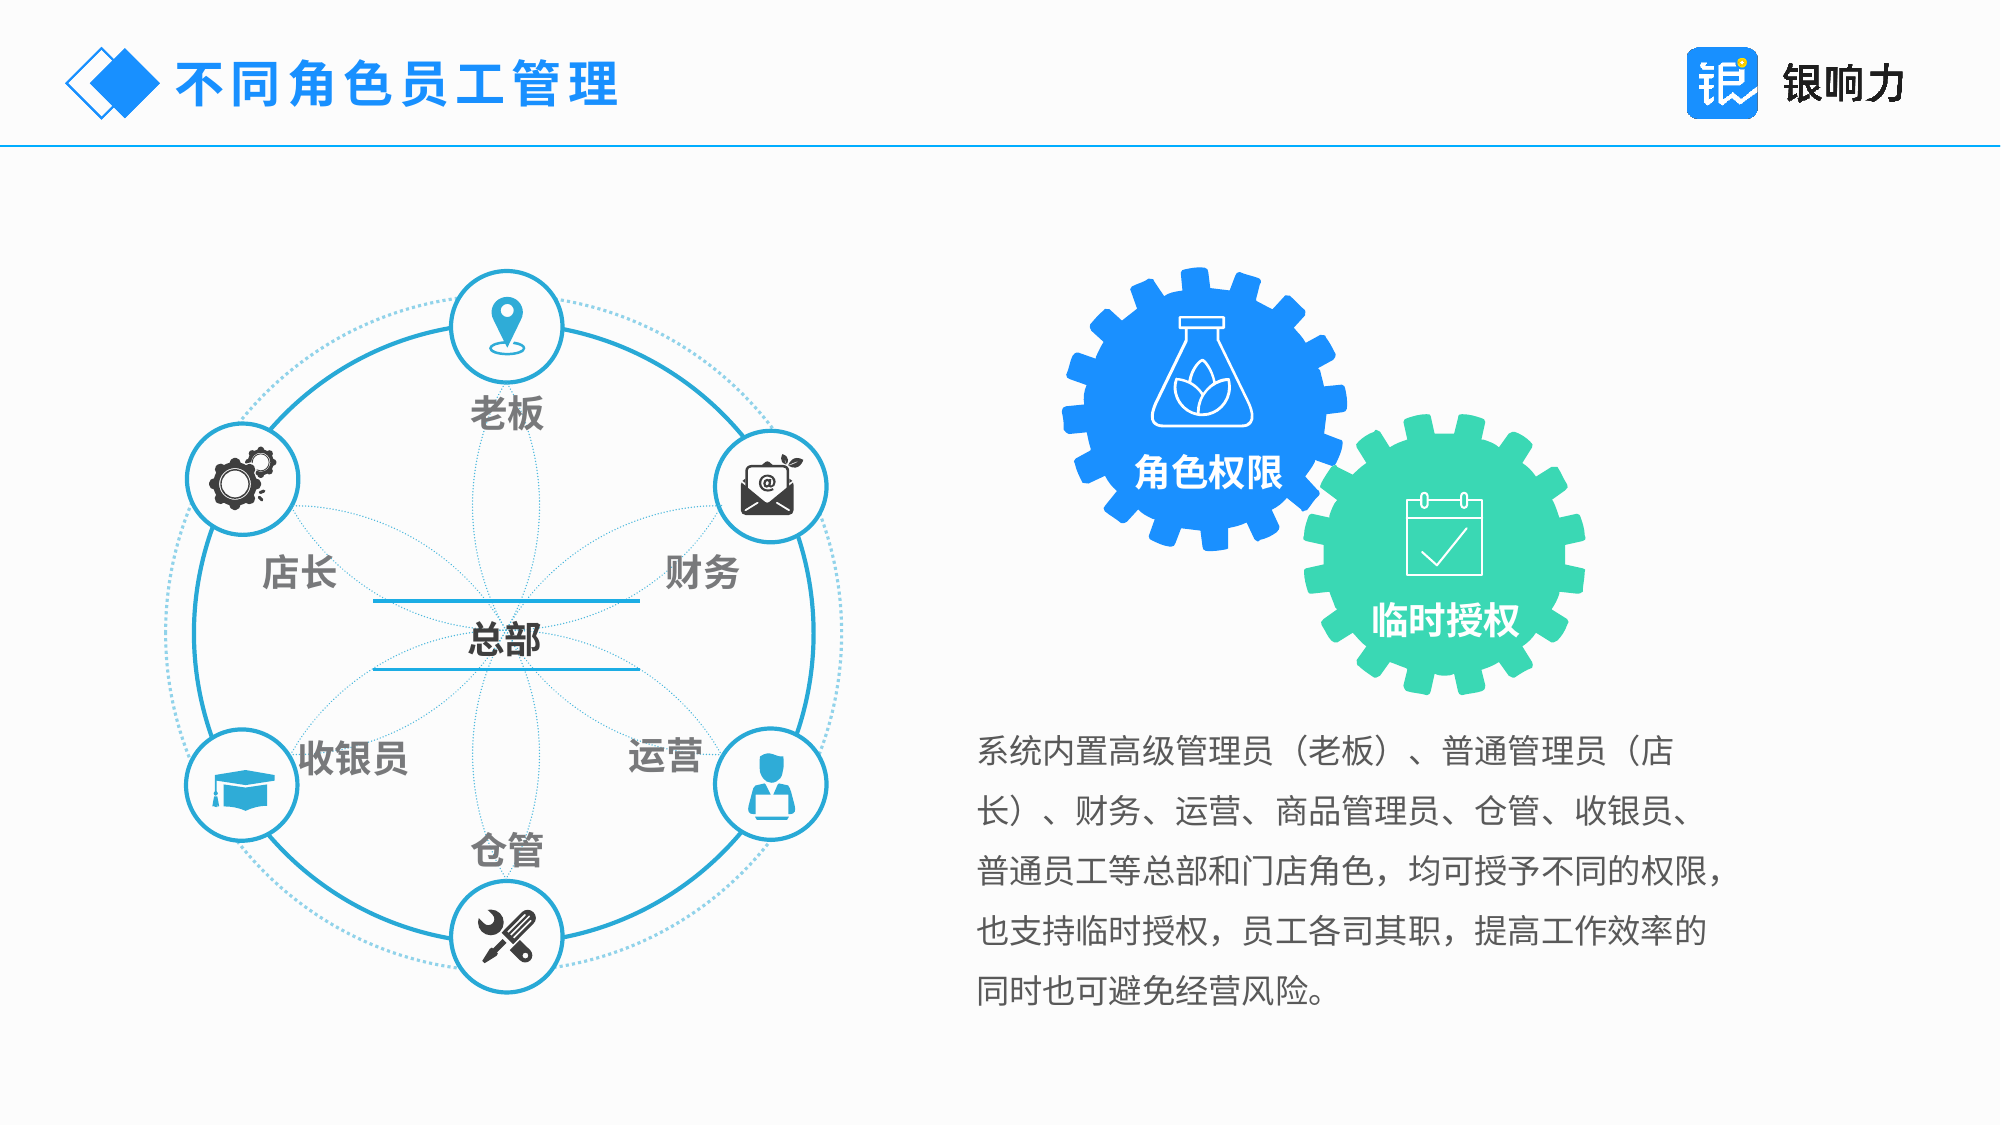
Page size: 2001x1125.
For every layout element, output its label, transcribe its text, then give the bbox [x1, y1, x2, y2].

text_box 临时授权 [1322, 602, 1571, 643]
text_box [1406, 492, 1483, 575]
text_box [1356, 643, 1533, 696]
picture [1664, 30, 1931, 137]
text_box [1303, 414, 1586, 602]
text_box 系统内置高级管理员（老板）、普通管理员（店长）、财务、运营、商品管理员、仓管、收银员、普通员工等总部和门店角色，均可授予不同的权限，也支持临时授权，员工各司其职，提高工作效率的同时也可避免经营风险。 [961, 702, 1729, 1018]
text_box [165, 270, 842, 993]
text_box 角色权限 [1084, 454, 1333, 495]
text_box [1061, 267, 1348, 484]
text_box [1103, 495, 1320, 552]
text_box 不同角色员工管理 [159, 45, 1060, 121]
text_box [1149, 316, 1255, 428]
